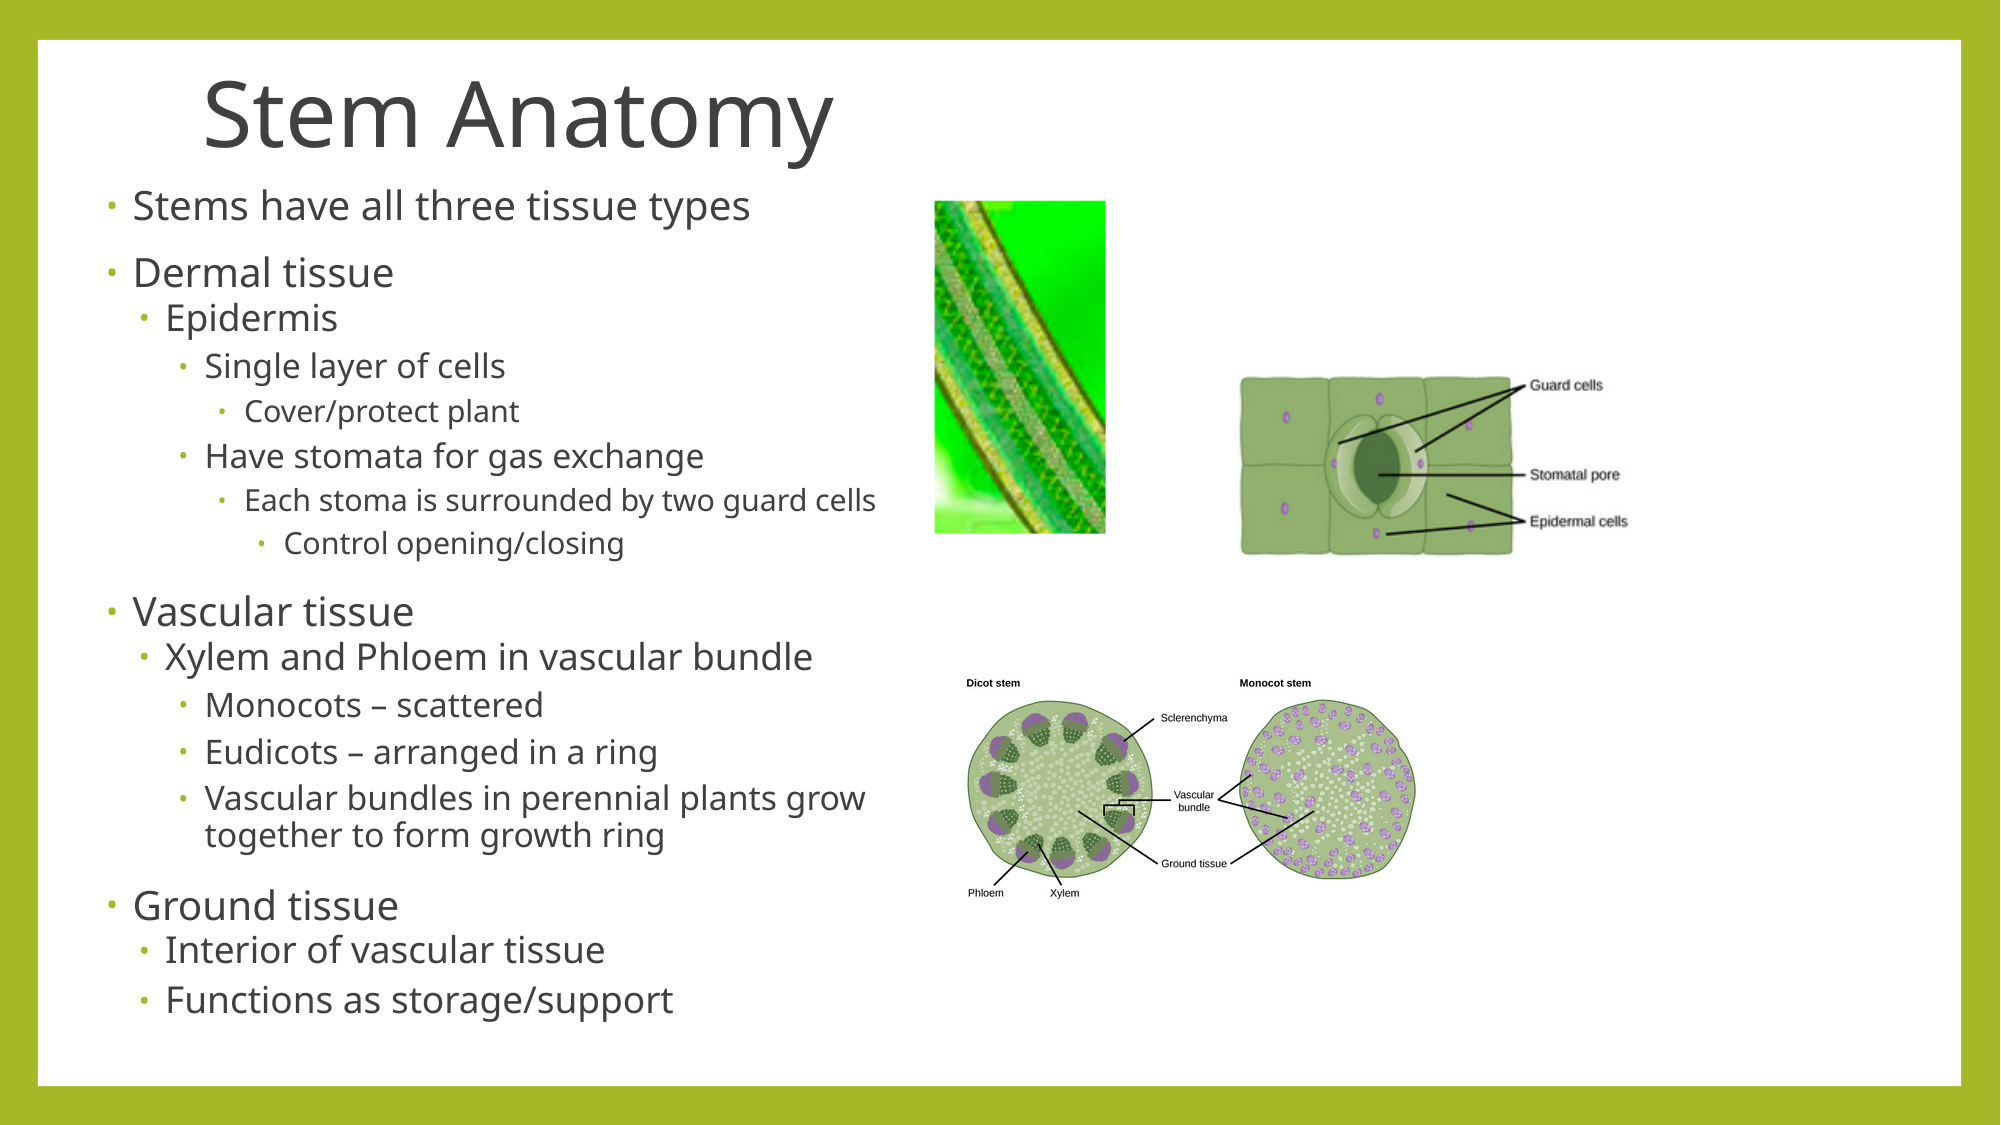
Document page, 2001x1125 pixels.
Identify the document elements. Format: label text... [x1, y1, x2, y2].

picture [906, 664, 1426, 907]
list Stems have all three tissue types Dermal tissue Epidermis Single layer of cells Cover/protect plant Have stomata for gas exchange Each stoma is surrounded by two guard cells Control opening/closing Vascular tissue Xylem and Phloem in vascular bundle Monocots – scattered Eudicots – arranged in a ring Vascular bundles in perennial plants grow together to form growth ring Ground tissue Interior of vascular tissue Functions as storage/support [84, 177, 973, 1038]
picture [1236, 372, 1633, 561]
title Stem Anatomy [187, 22, 1808, 213]
picture [853, 202, 1187, 533]
